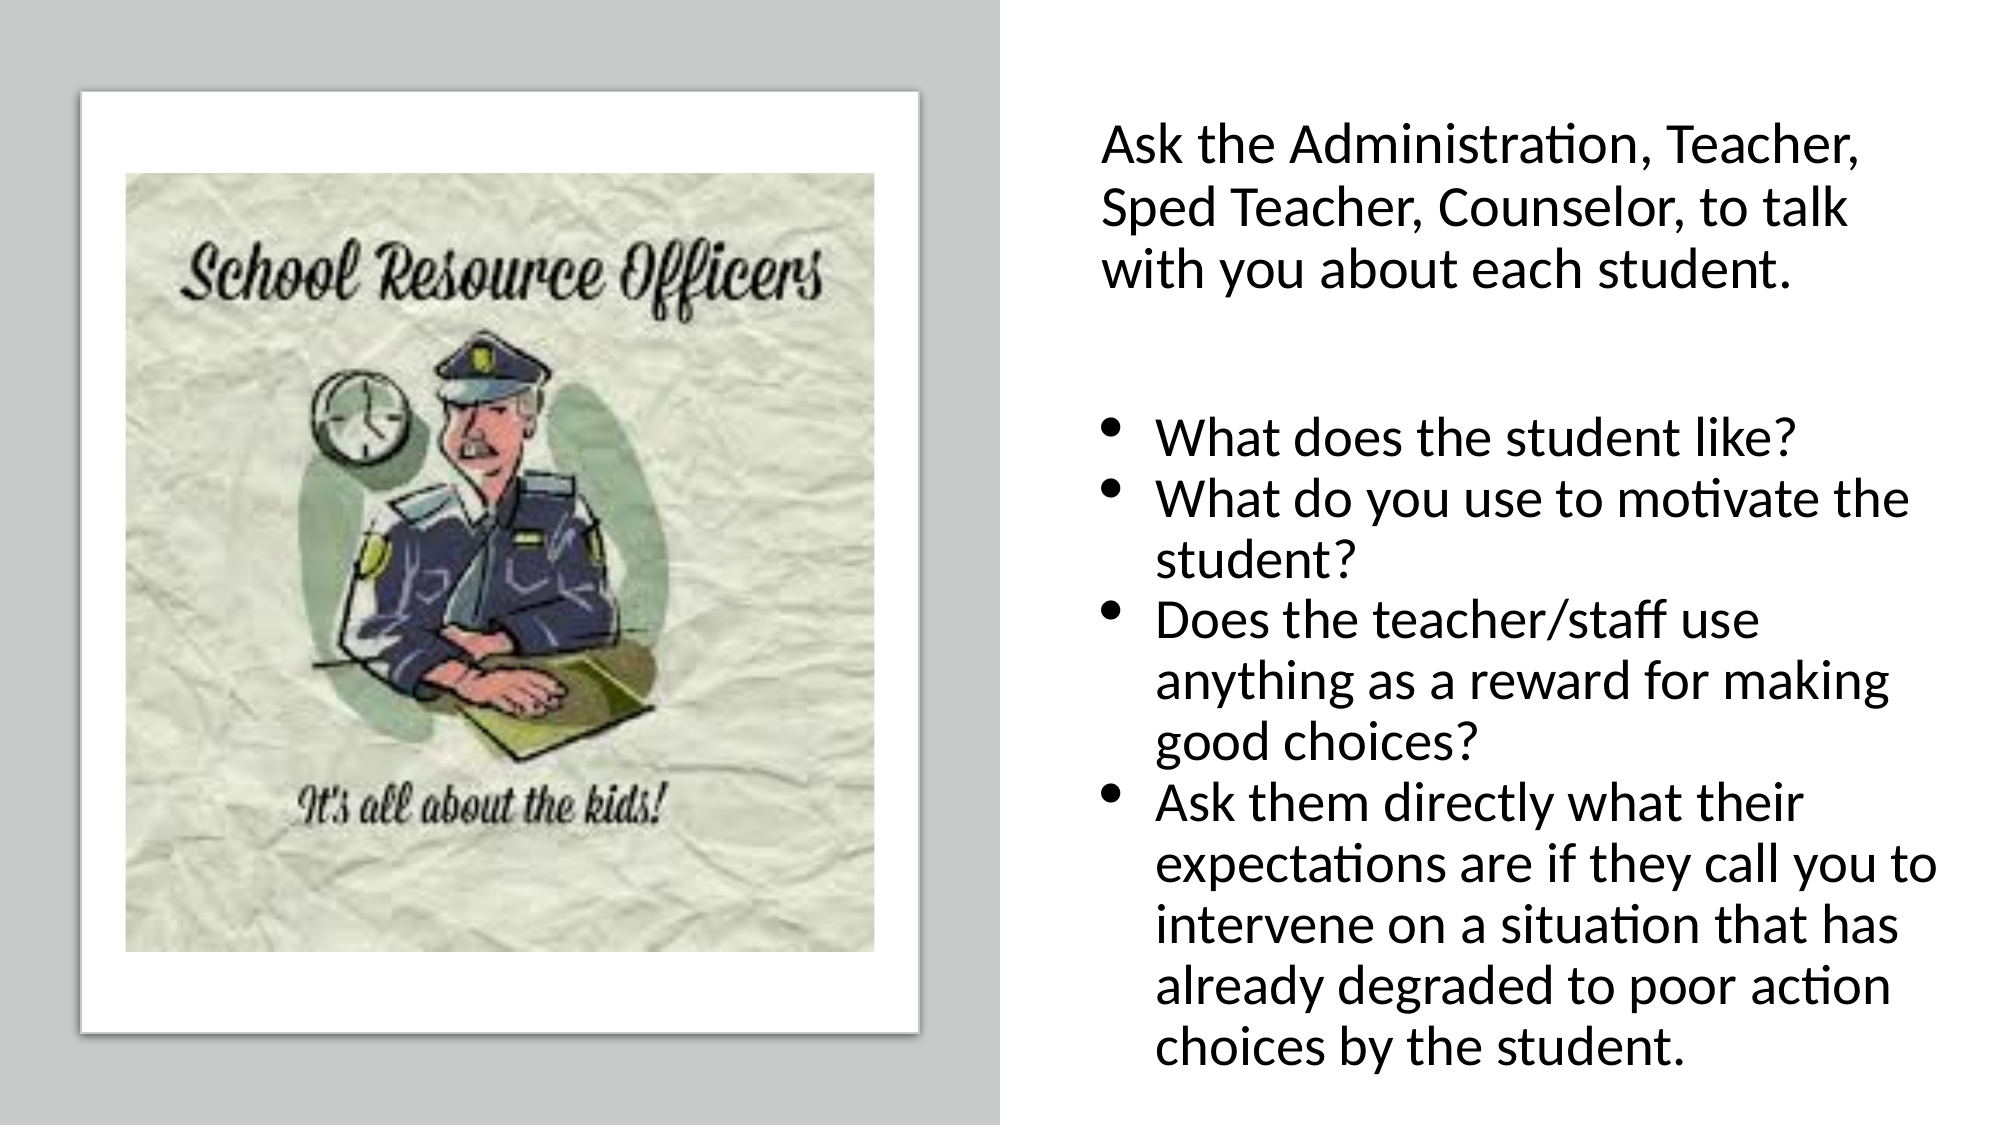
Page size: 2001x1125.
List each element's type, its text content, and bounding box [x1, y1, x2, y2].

text_box [0, 0, 1001, 1125]
picture [125, 173, 875, 952]
list What does the student like? What do you use to motivate the student? Does the teacher/staff use anything as a reward for making good choices? Ask them directly what their expectations are if they call you to intervene on a situation that has already degraded to poor action choices by the student. [1086, 399, 1955, 1093]
title Ask the Administration, Teacher, Sped Teacher, Counselor, to talk with you about each student. [1086, 104, 1899, 380]
text_box [80, 91, 920, 1034]
